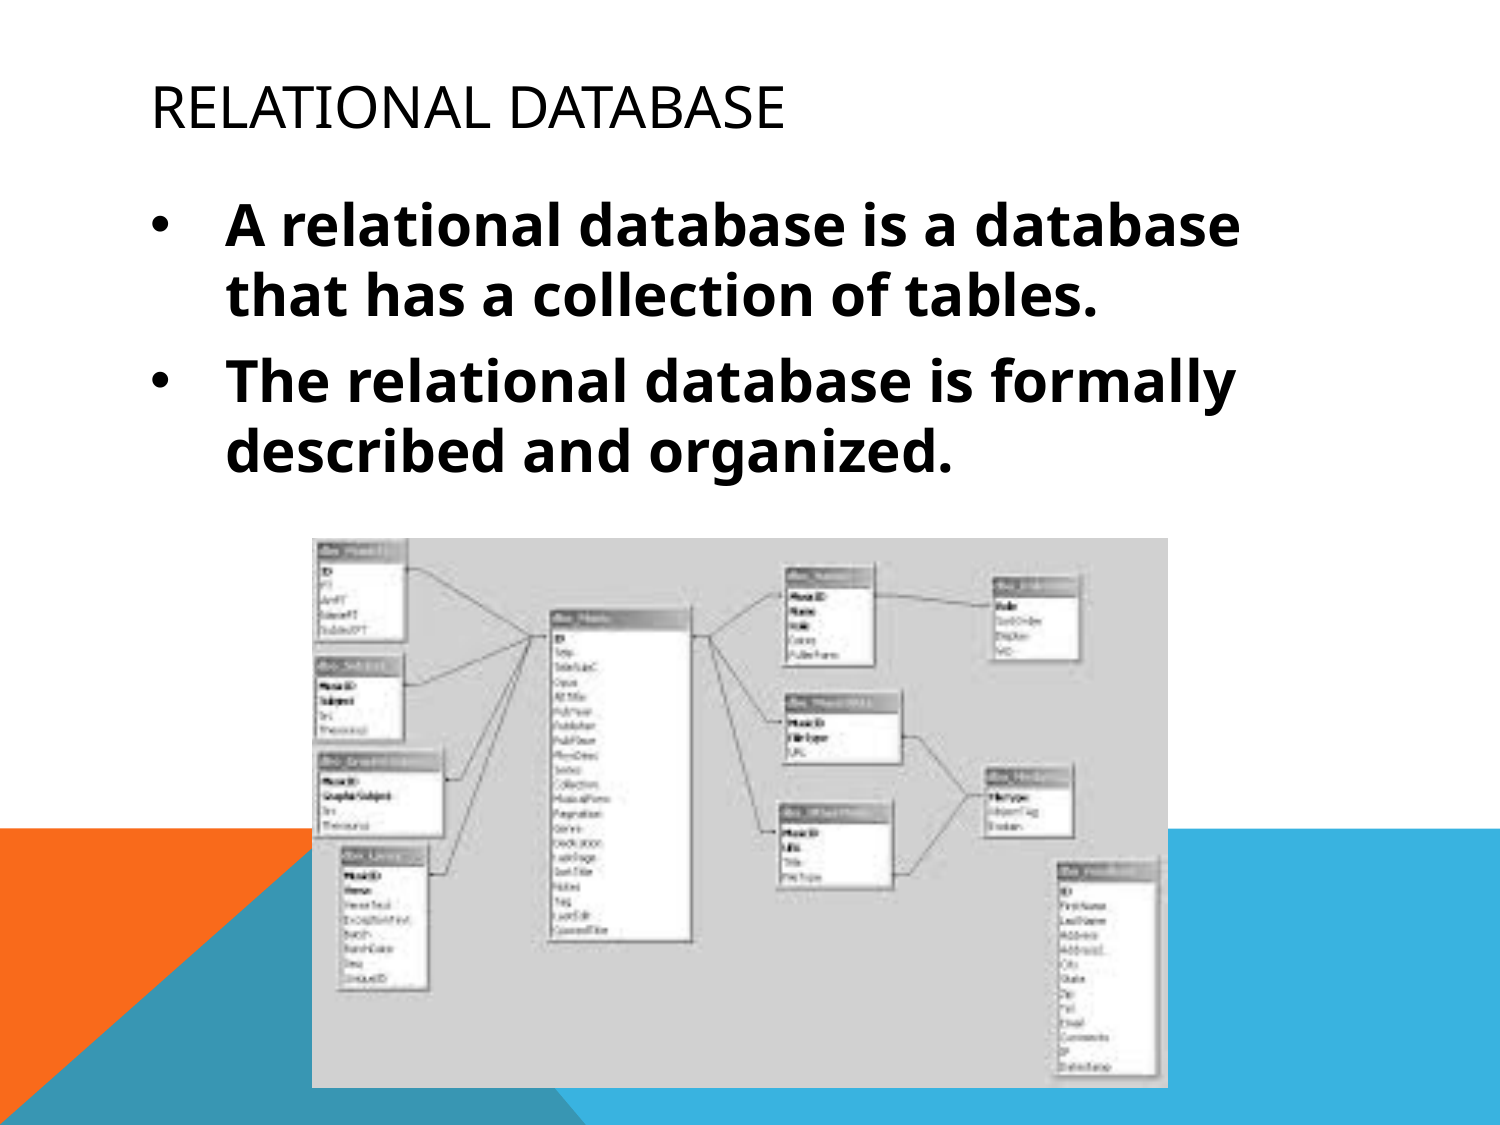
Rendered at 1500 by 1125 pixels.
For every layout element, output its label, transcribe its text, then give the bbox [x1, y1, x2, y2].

title Relational Database [135, 60, 1369, 150]
list A relational database is a database that has a collection of tables. The relational database is formally described and organized. [135, 180, 1369, 504]
picture [312, 538, 1168, 1089]
